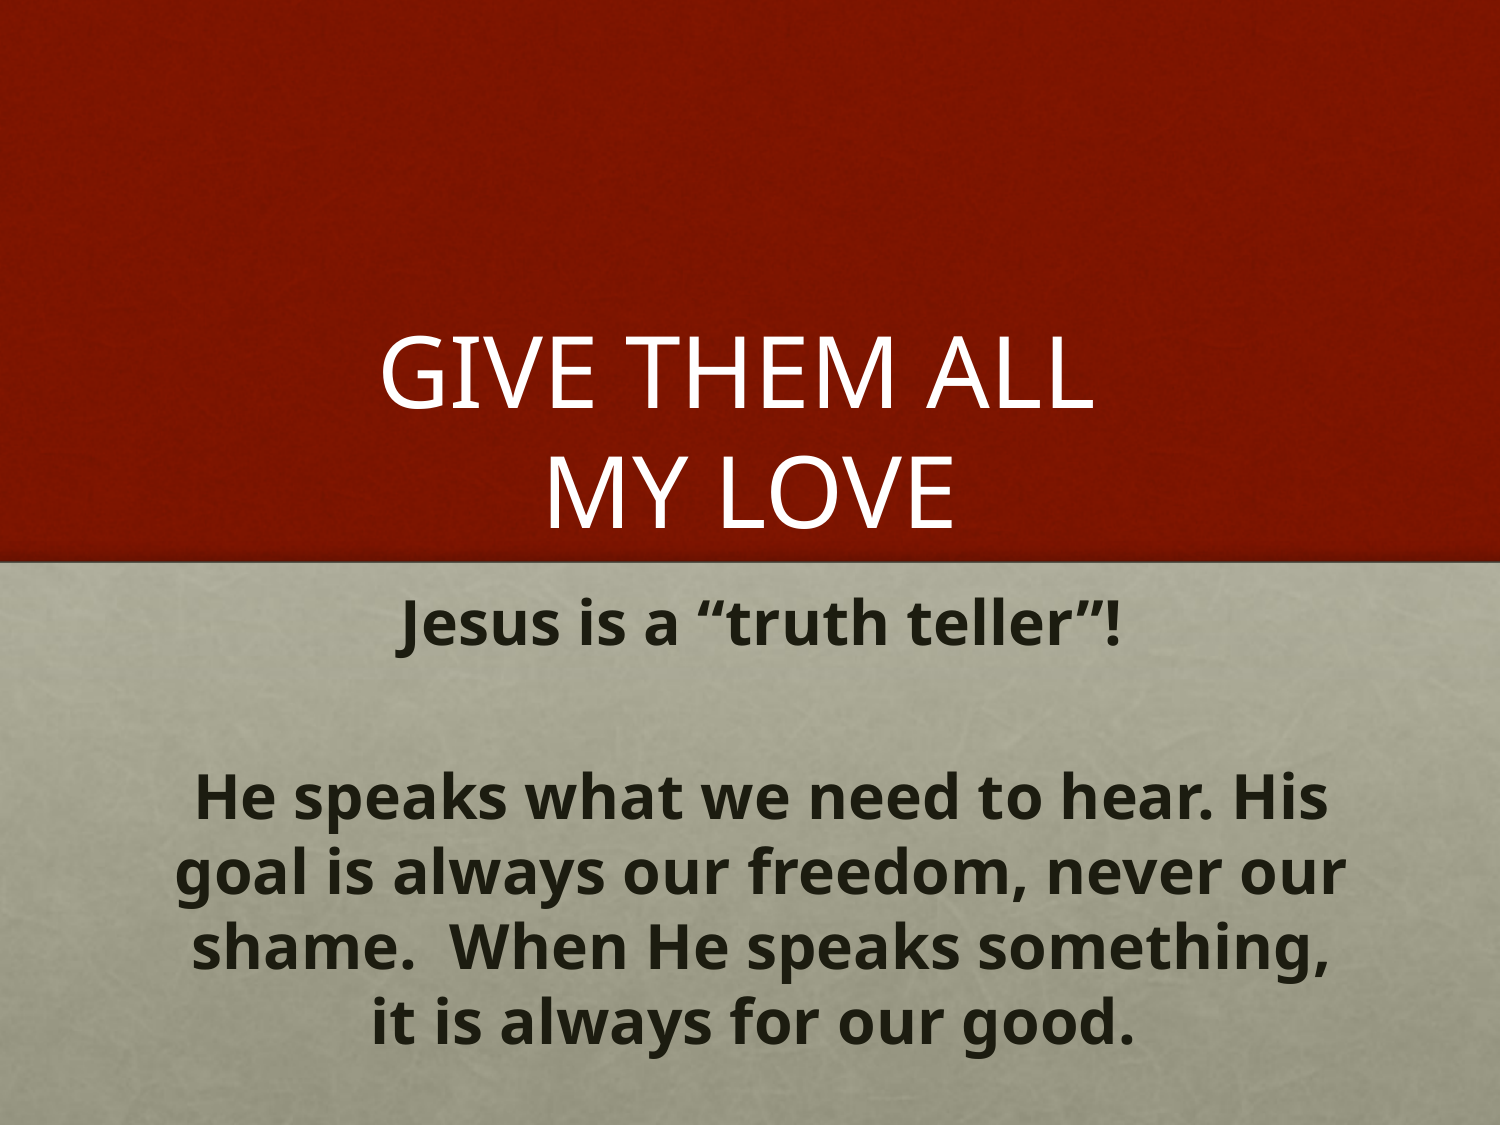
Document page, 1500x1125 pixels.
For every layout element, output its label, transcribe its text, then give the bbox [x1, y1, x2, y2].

picture [0, 541, 1500, 1125]
title GIVE THEM ALL MY LOVE [127, 314, 1372, 556]
subtitle Jesus is a “truth teller”! He speaks what we need to hear. His goal is always our freedom, never our shame. When He speaks something, it is always for our good. [151, 575, 1372, 1124]
